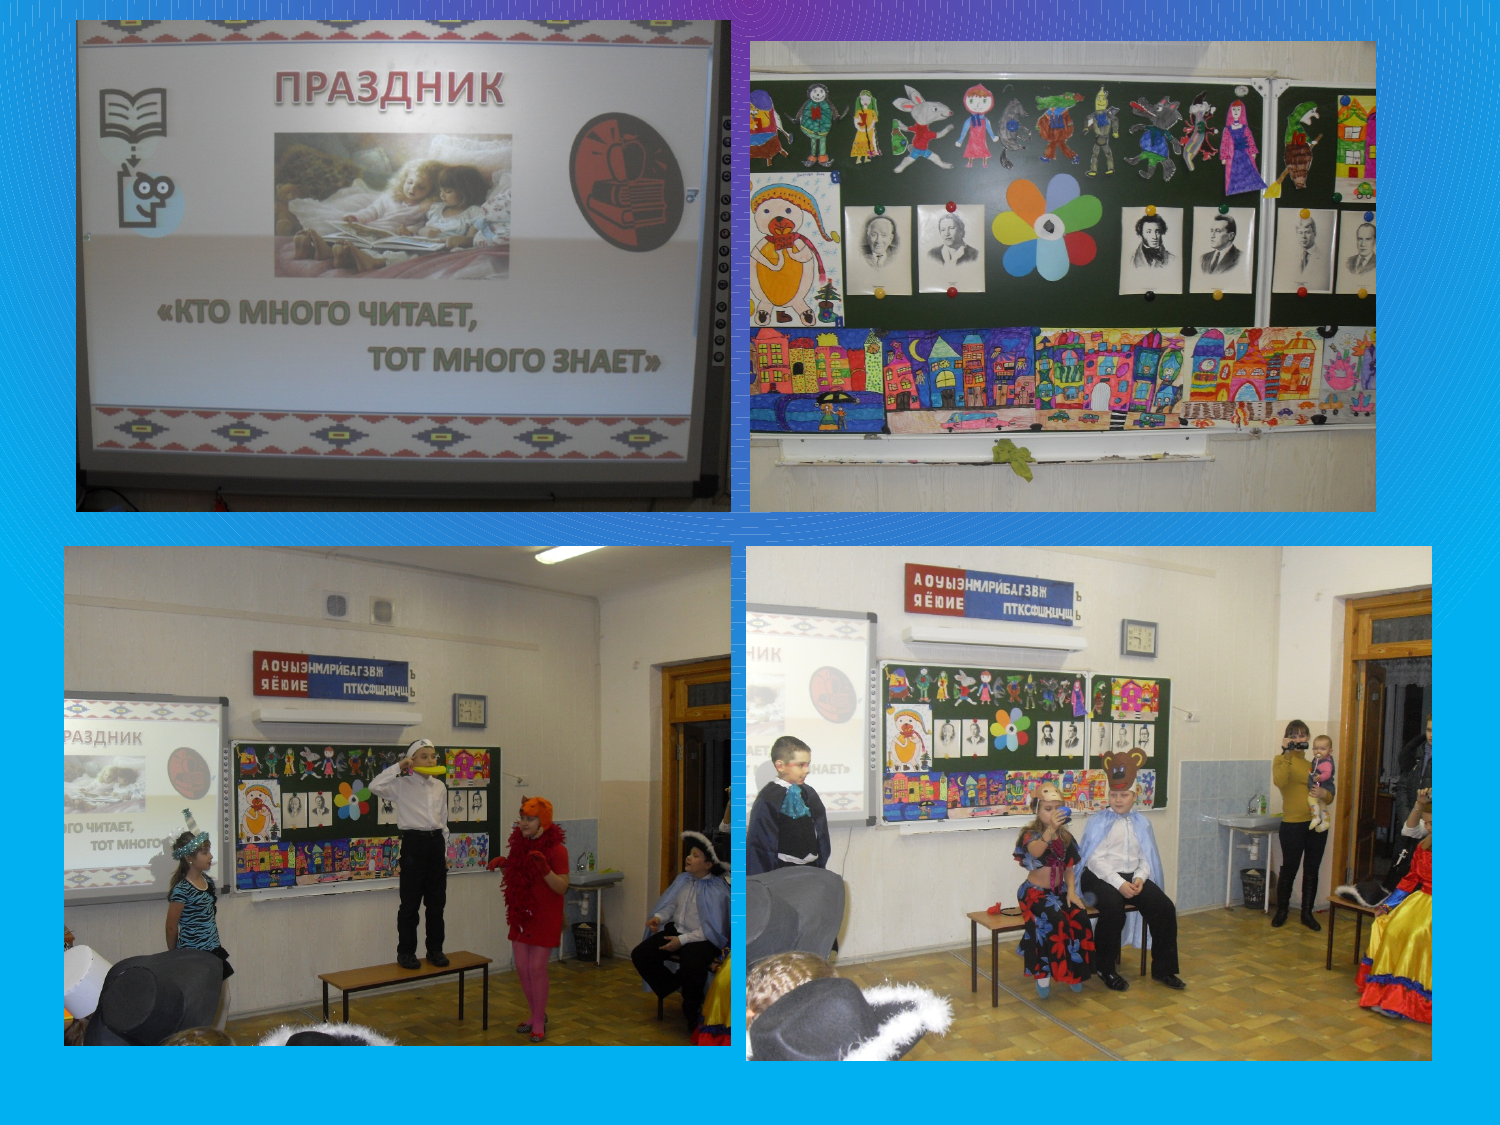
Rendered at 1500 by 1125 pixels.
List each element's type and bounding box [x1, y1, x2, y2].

picture [749, 41, 1377, 512]
picture [75, 20, 731, 512]
picture [745, 546, 1431, 1060]
list [64, 546, 731, 1047]
